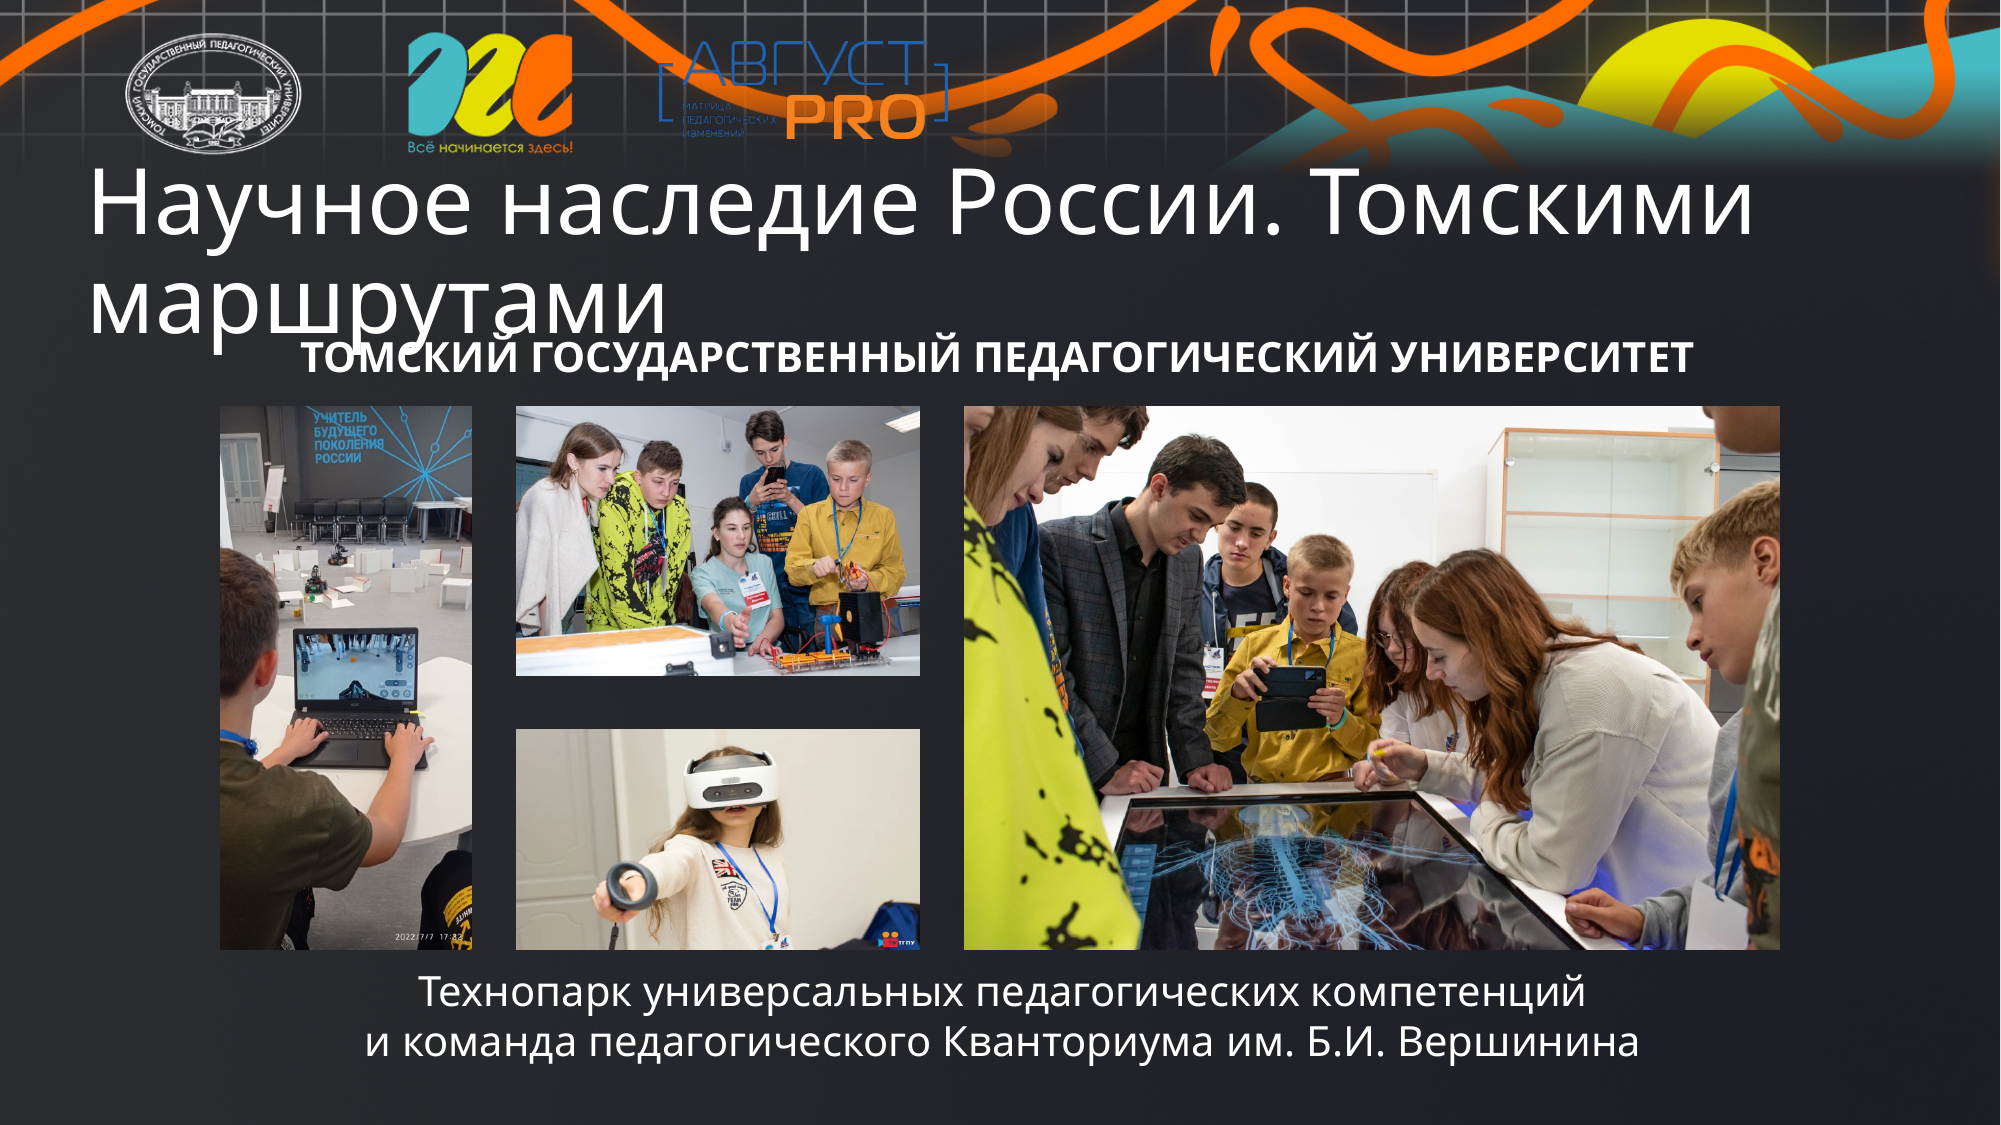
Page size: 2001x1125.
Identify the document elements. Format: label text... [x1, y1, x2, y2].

text_box ТОМСКИЙ ГОСУДАРСТВЕННЫЙ ПЕДАГОГИЧЕСКИЙ УНИВЕРСИТЕТ [275, 323, 1724, 406]
title Научное наследие России. Томскими маршрутами [71, 145, 1929, 364]
text_box Технопарк универсальных педагогических компетенций и команда педагогического Кванториума им. Б.И. Вершинина [301, 956, 1699, 1122]
picture [0, 0, 2001, 1125]
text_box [220, 406, 1780, 950]
